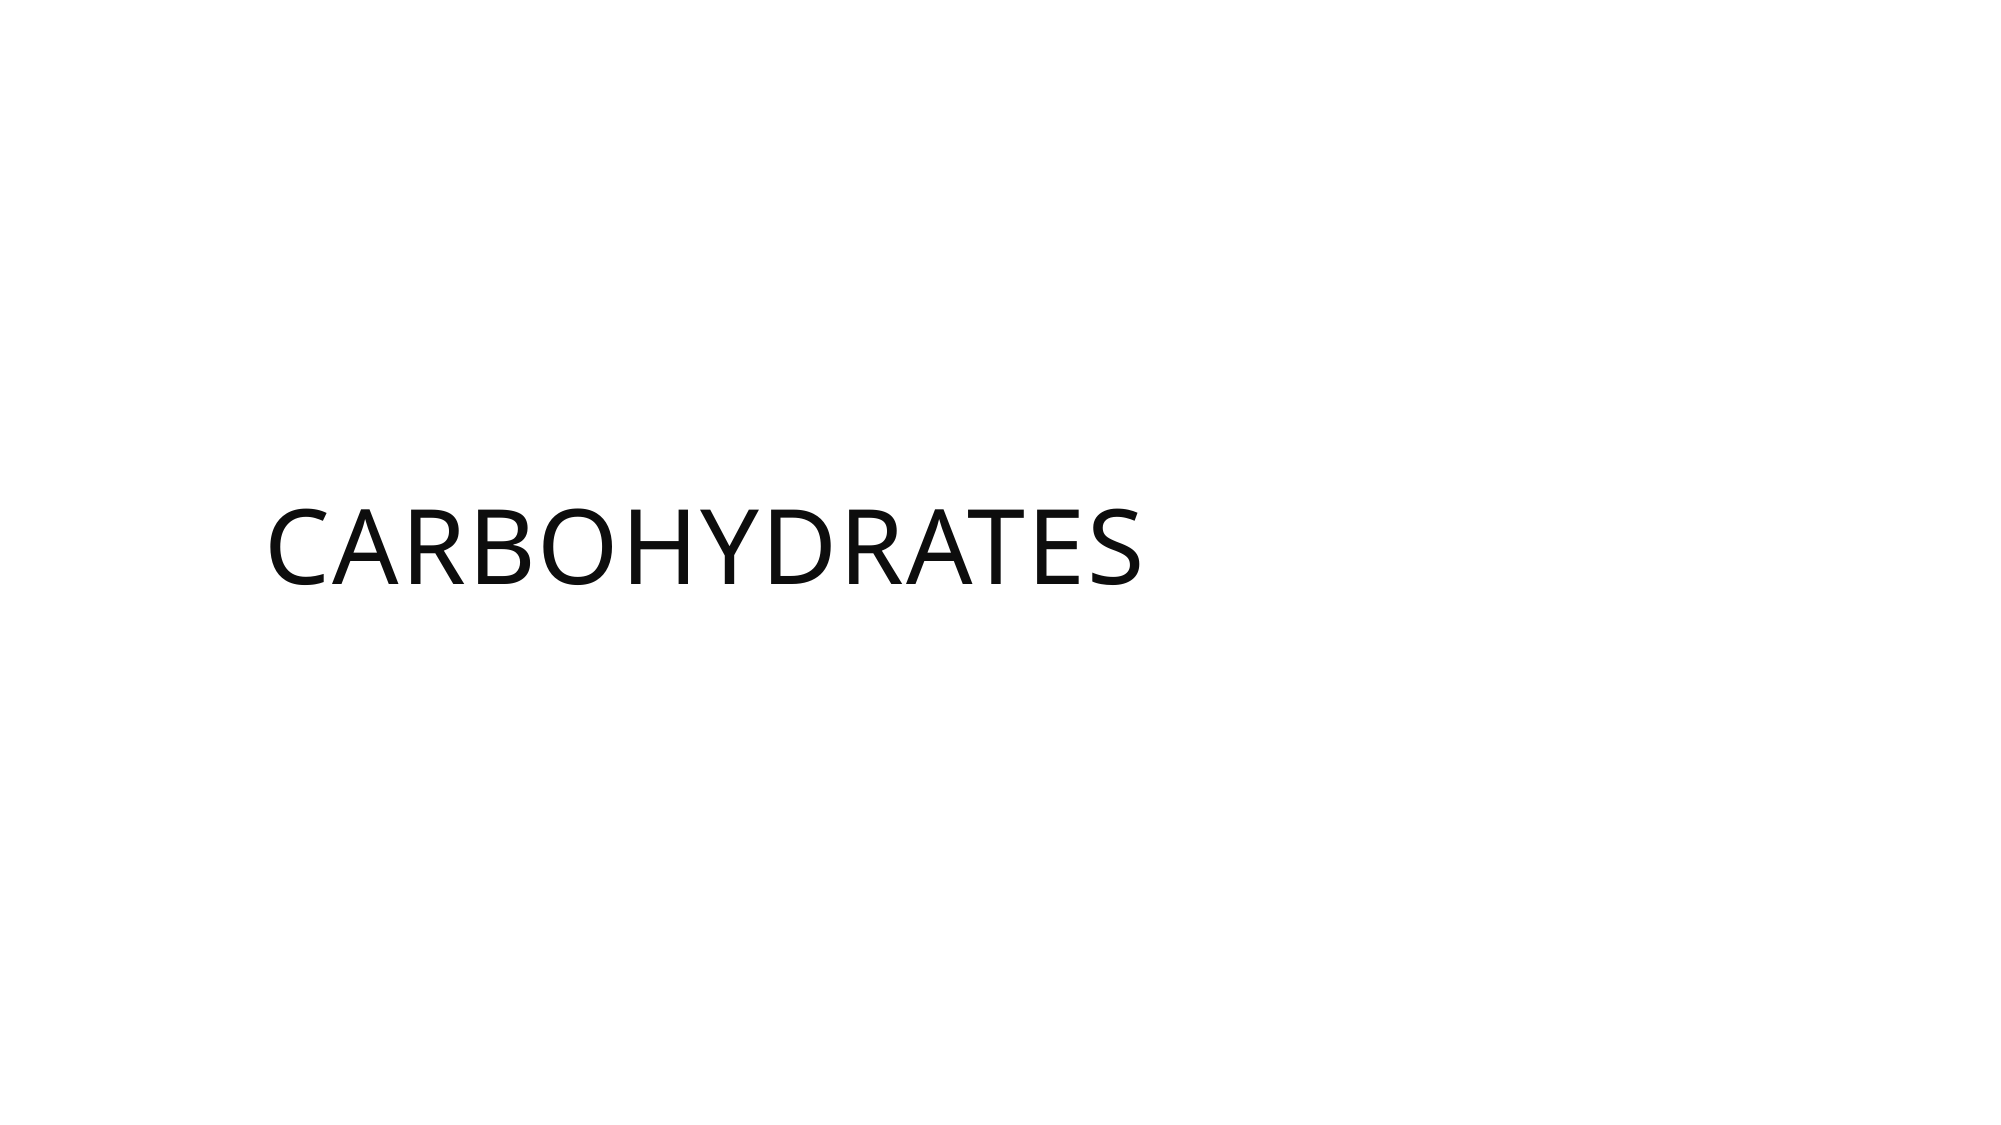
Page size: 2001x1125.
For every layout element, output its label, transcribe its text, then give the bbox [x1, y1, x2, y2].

title Carbohydrates [249, 433, 1525, 675]
